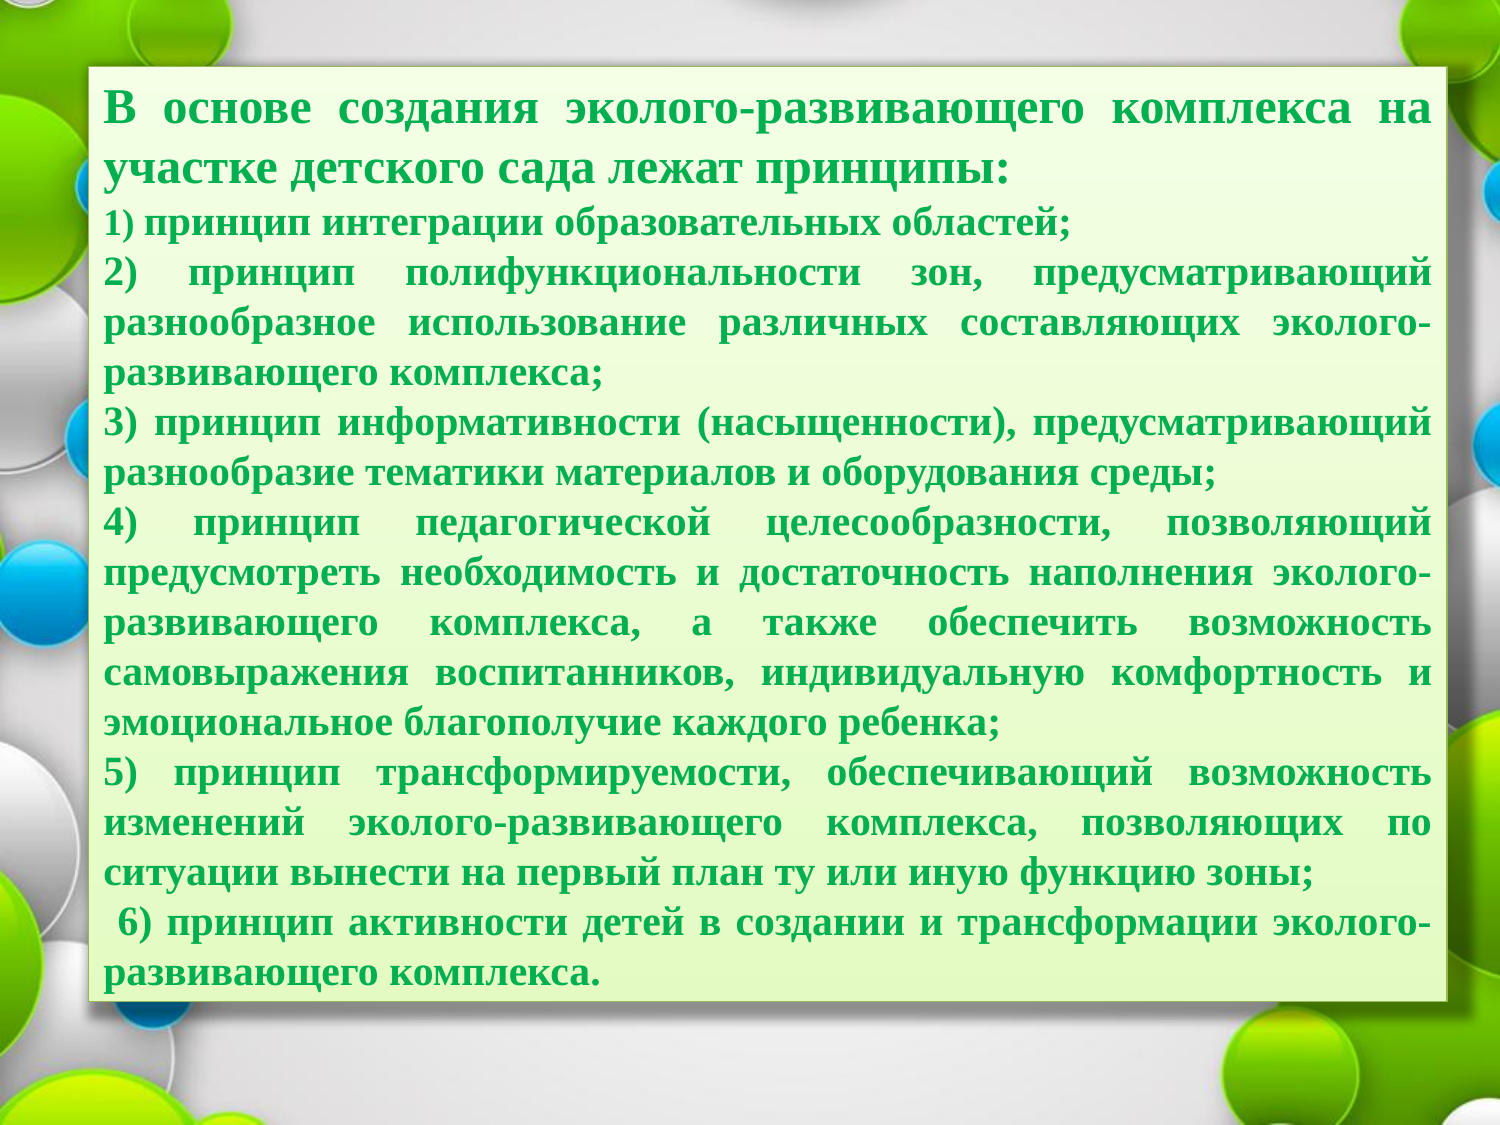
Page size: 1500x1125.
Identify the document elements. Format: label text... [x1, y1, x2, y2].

text_box В основе создания эколого-развивающего комплекса на участке детского сада лежат принципы: 1) принцип интеграции образовательных областей; 2) принцип полифункциональности зон, предусматривающий разнообразное использование различных составляющих эколого-развивающего комплекса; 3) принцип информативности (насыщенности), предусматривающий разнообразие тематики материалов и оборудования среды; 4) принцип педагогической целесообразности, позволяющий предусмотреть необходимость и достаточность наполнения эколого-развивающего комплекса, а также обеспечить возможность самовыражения воспитанников, индивидуальную комфортность и эмоциональное благополучие каждого ребенка; 5) принцип трансформируемости, обеспечивающий возможность изменений эколого-развивающего комплекса, позволяющих по ситуации вынести на первый план ту или иную функцию зоны; 6) принцип активности детей в создании и трансформации эколого-развивающего комплекса. [88, 66, 1448, 1002]
picture [0, 0, 1500, 1125]
